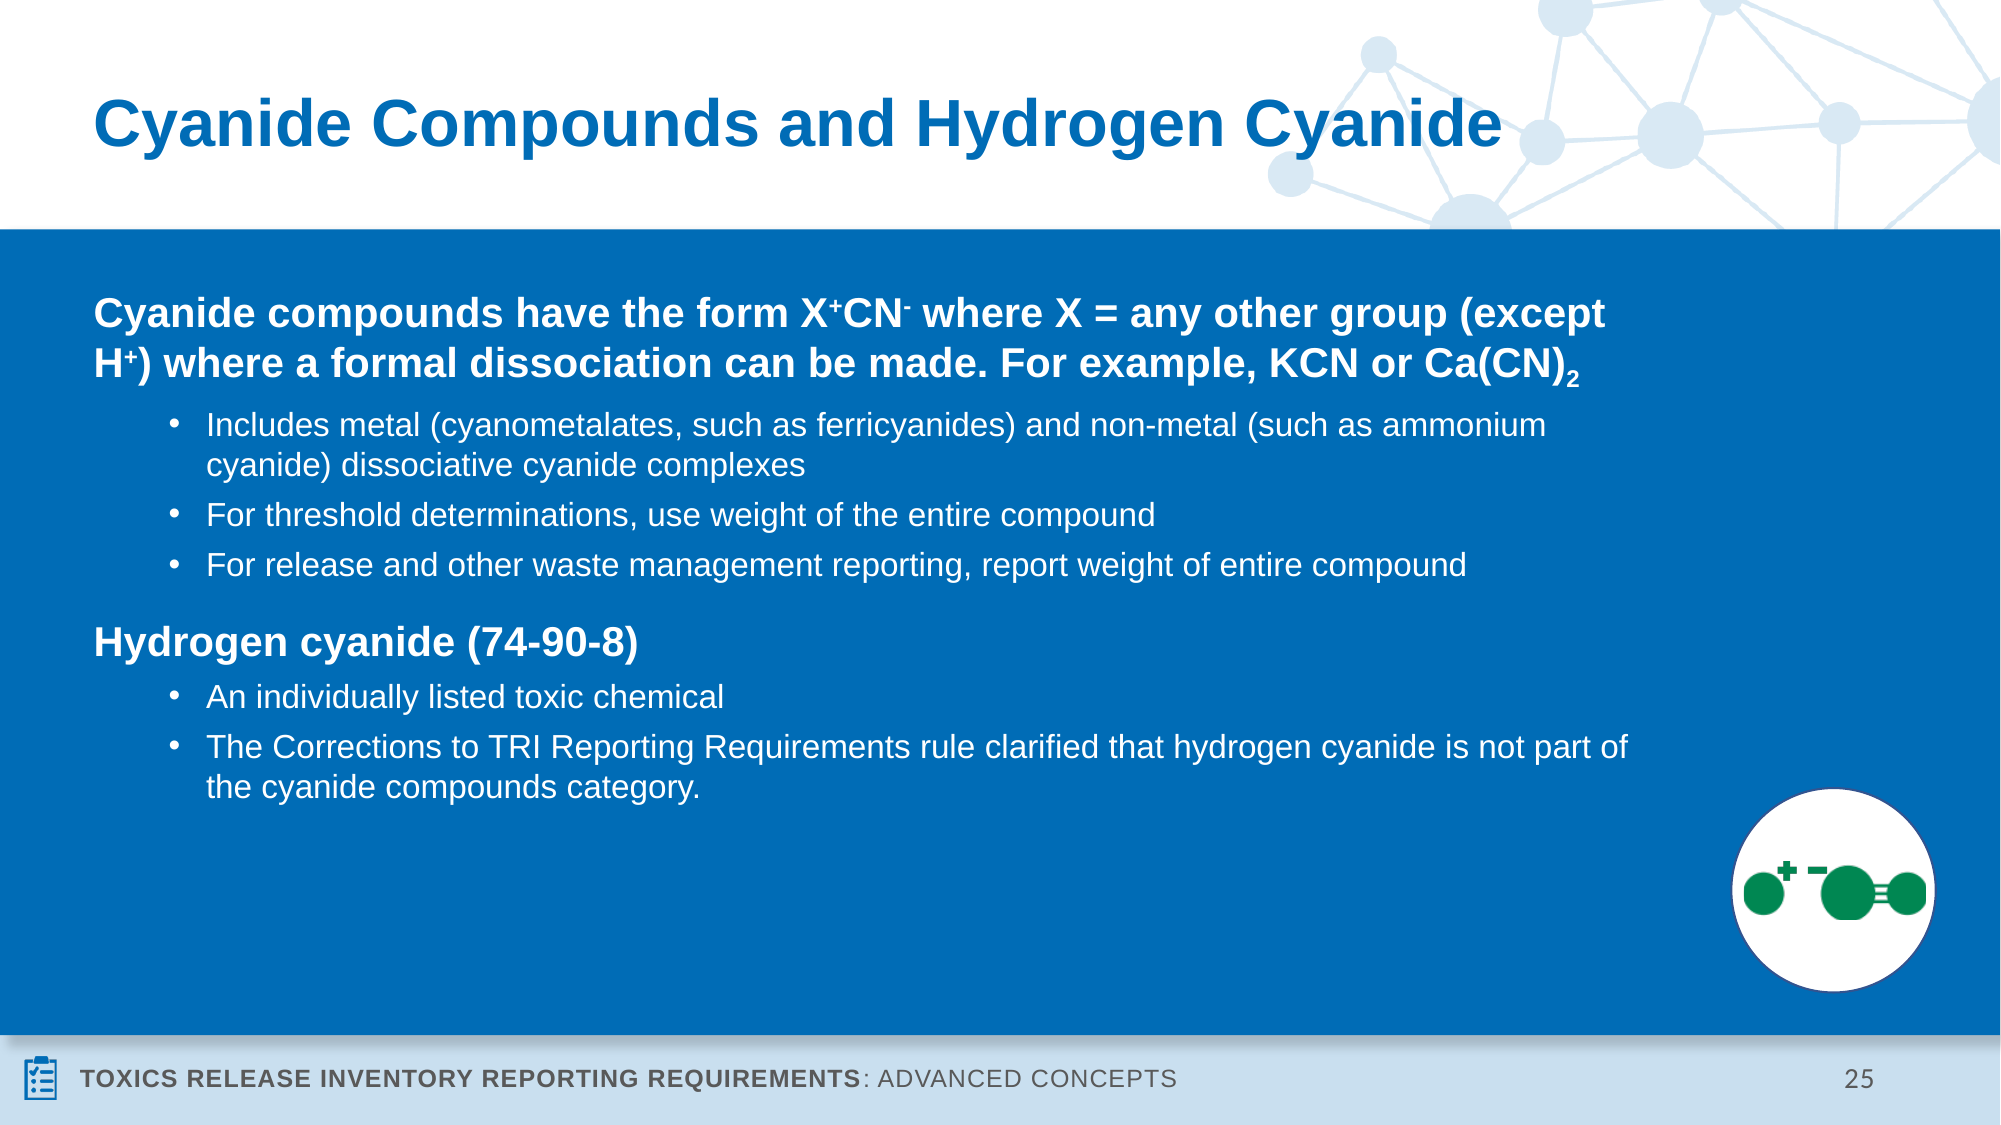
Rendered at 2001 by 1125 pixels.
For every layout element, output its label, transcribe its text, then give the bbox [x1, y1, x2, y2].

list Cyanide compounds have the form X+CN- where X = any other group (except H+) where a formal dissociation can be made. For example, KCN or Ca(CN)2 Includes metal (cyanometalates, such as ferricyanides) and non-metal (such as ammonium cyanide) dissociative cyanide complexes For threshold determinations, use weight of the entire compound For release and other waste management reporting, report weight of entire compound Hydrogen cyanide (74-90-8) An individually listed toxic chemical The Corrections to TRI Reporting Requirements rule clarified that hydrogen cyanide is not part of the cyanide compounds category. [78, 278, 1680, 971]
picture [1743, 861, 1926, 920]
text_box [1730, 786, 1937, 994]
title Cyanide Compounds and Hydrogen Cyanide [78, 63, 1890, 186]
